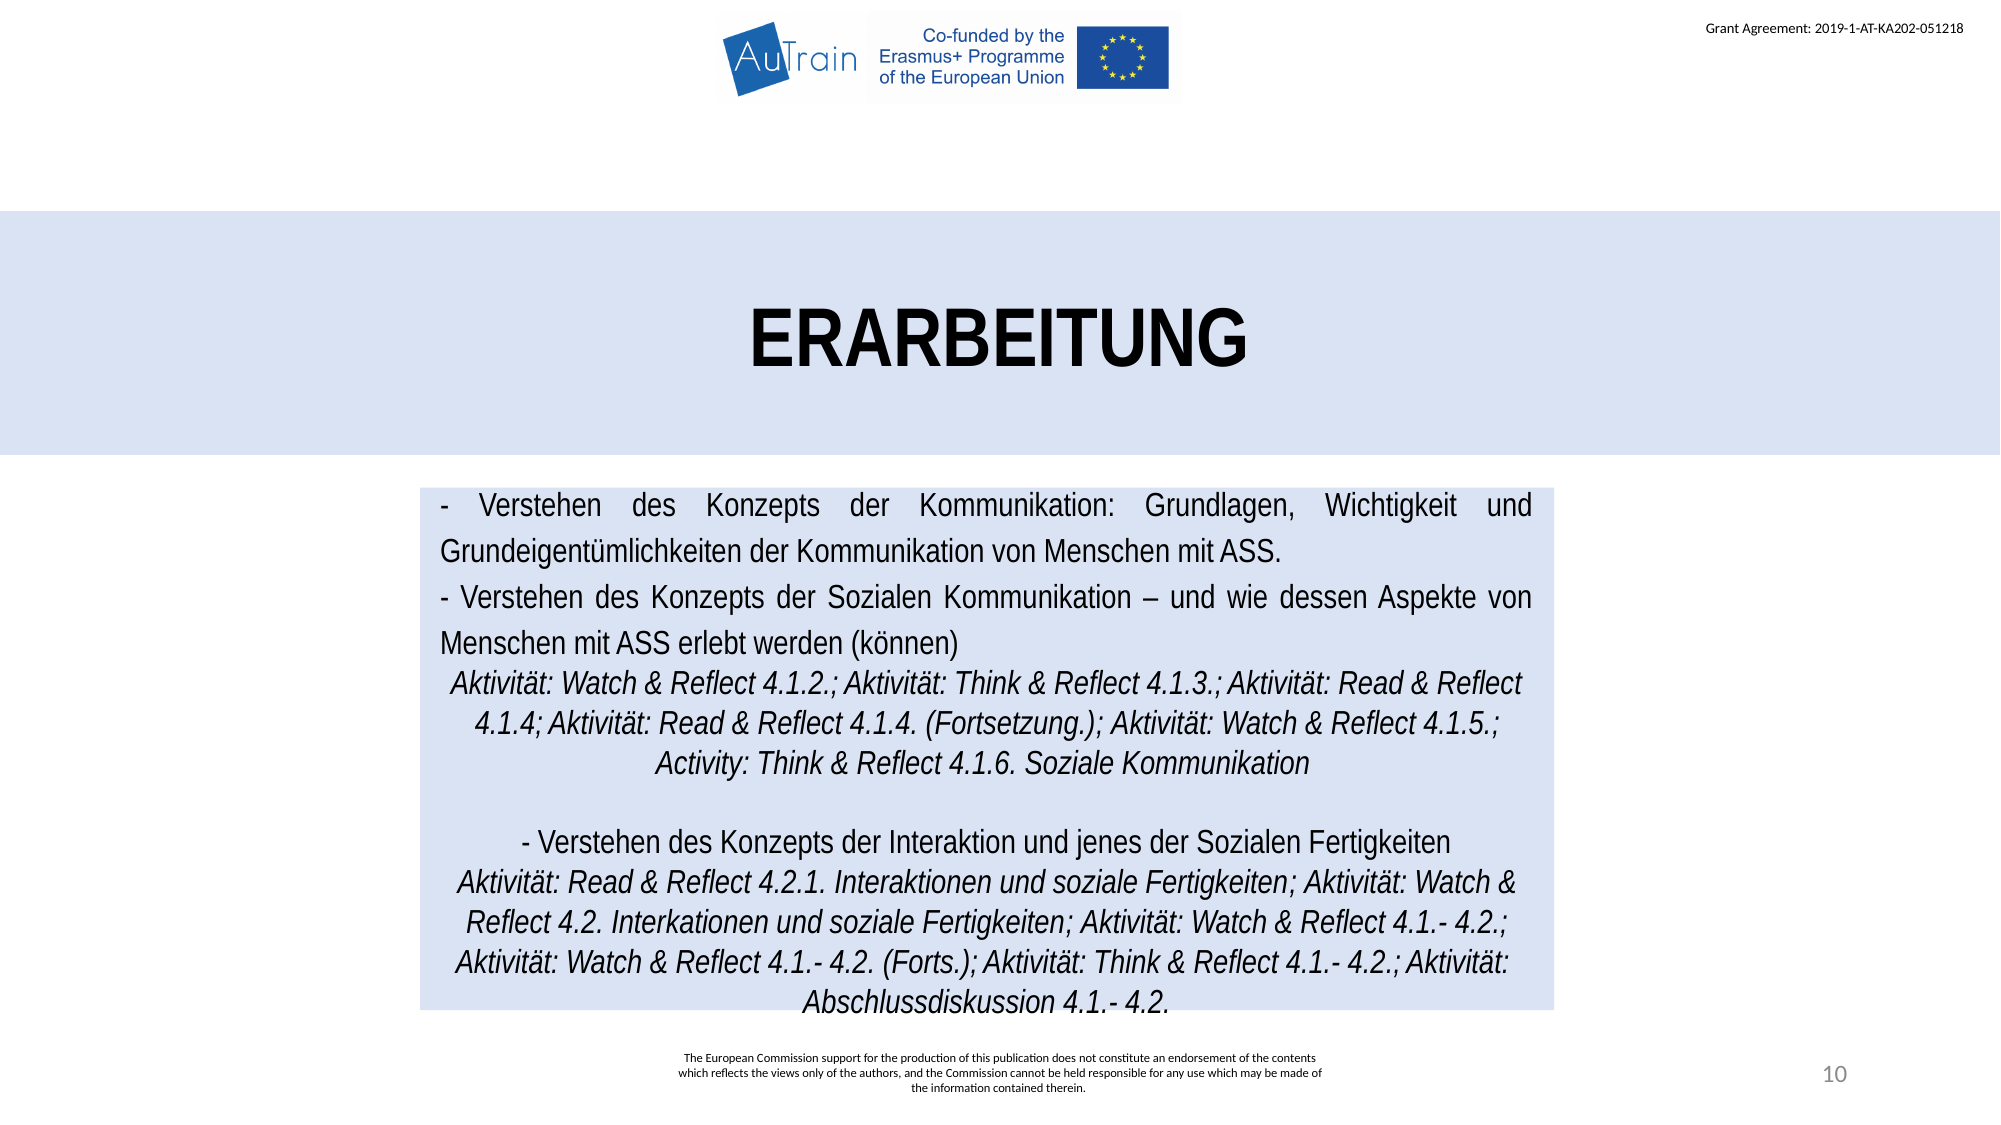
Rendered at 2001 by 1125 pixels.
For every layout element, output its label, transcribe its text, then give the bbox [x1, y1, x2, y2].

text_box ERARBEITUNG [0, 211, 2000, 455]
slide_number 10 [1412, 1042, 1863, 1103]
footer The European Commission support for the production of this publication does not constitute an endorsement of the contents which reflects the views only of the authors, and the Commission cannot be held responsible for any use which may be made of the information contained therein. [662, 1042, 1338, 1103]
picture [715, 11, 1183, 104]
text_box - Verstehen des Konzepts der Kommunikation: Grundlagen, Wichtigkeit und Grundeigentümlichkeiten der Kommunikation von Menschen mit ASS. - Verstehen des Konzepts der Sozialen Kommunikation – und wie dessen Aspekte von Menschen mit ASS erlebt werden (können) Aktivität: Watch & Reflect 4.1.2.; Aktivität: Think & Reflect 4.1.3.; Aktivität: Read & Reflect 4.1.4; Aktivität: Read & Reflect 4.1.4. (Fortsetzung.); Aktivität: Watch & Reflect 4.1.5.; Activity: Think & Reflect 4.1.6. Soziale Kommunikation - Verstehen des Konzepts der Interaktion und jenes der Sozialen Fertigkeiten Aktivität: Read & Reflect 4.2.1. Interaktionen und soziale Fertigkeiten; Aktivität: Watch & Reflect 4.2. Interkationen und soziale Fertigkeiten; Aktivität: Watch & Reflect 4.1.- 4.2.; Aktivität: Watch & Reflect 4.1.- 4.2. (Forts.); Aktivität: Think & Reflect 4.1.- 4.2.; Aktivität: Abschlussdiskussion 4.1.- 4.2. [420, 487, 1555, 1011]
